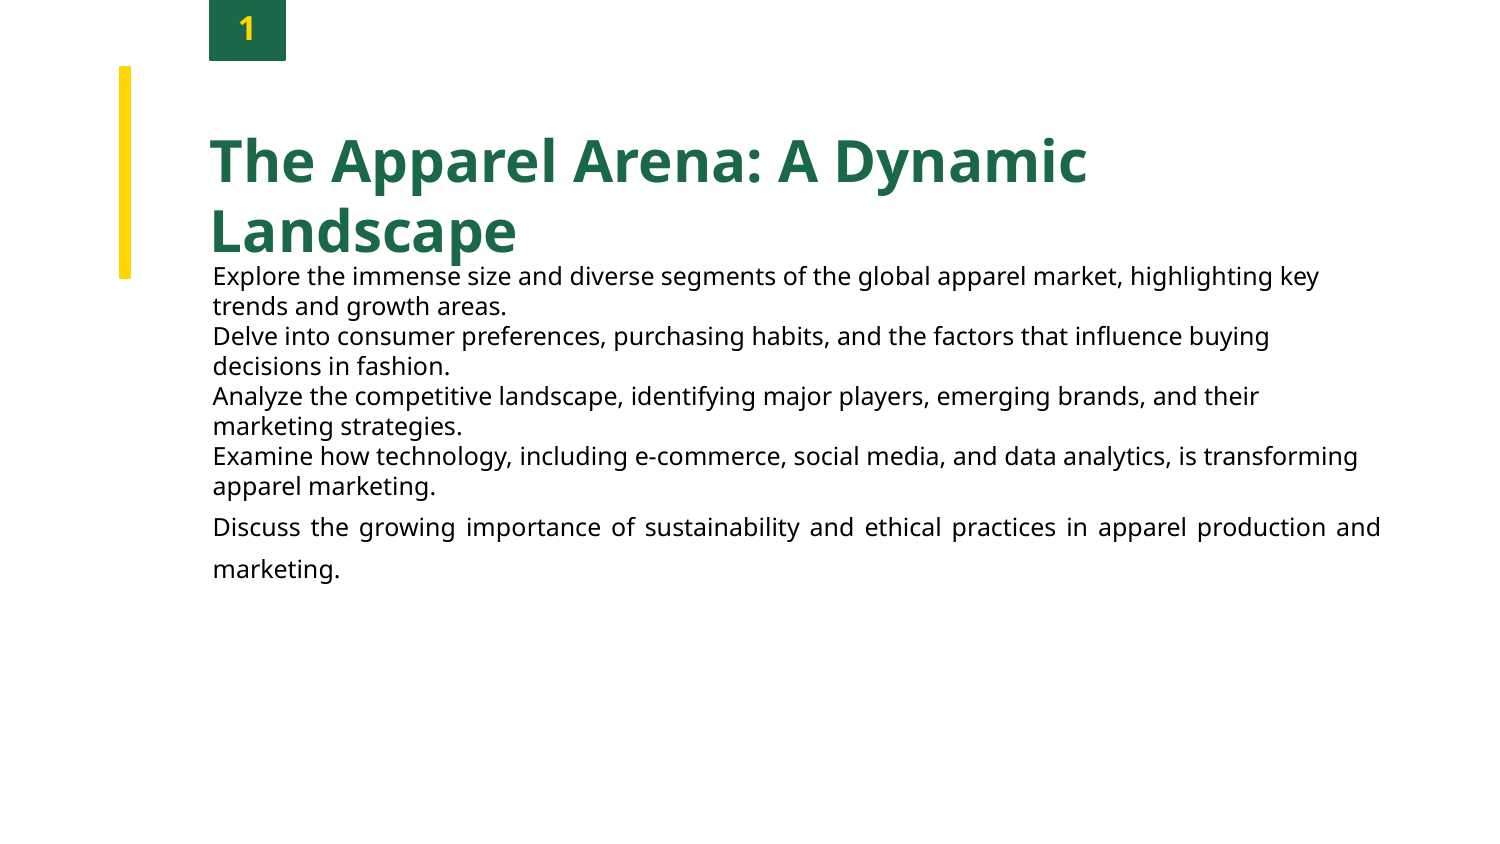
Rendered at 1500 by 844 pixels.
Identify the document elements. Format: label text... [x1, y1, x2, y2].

text_box 1 [209, 0, 285, 60]
text_box Explore the immense size and diverse segments of the global apparel market, highlighting key trends and growth areas. Delve into consumer preferences, purchasing habits, and the factors that influence buying decisions in fashion. Analyze the competitive landscape, identifying major players, emerging brands, and their marketing strategies. Examine how technology, including e-commerce, social media, and data analytics, is transforming apparel marketing. Discuss the growing importance of sustainability and ethical practices in apparel production and marketing. [197, 253, 1398, 802]
text_box The Apparel Arena: A Dynamic Landscape [194, 151, 1395, 237]
text_box [119, 67, 131, 279]
